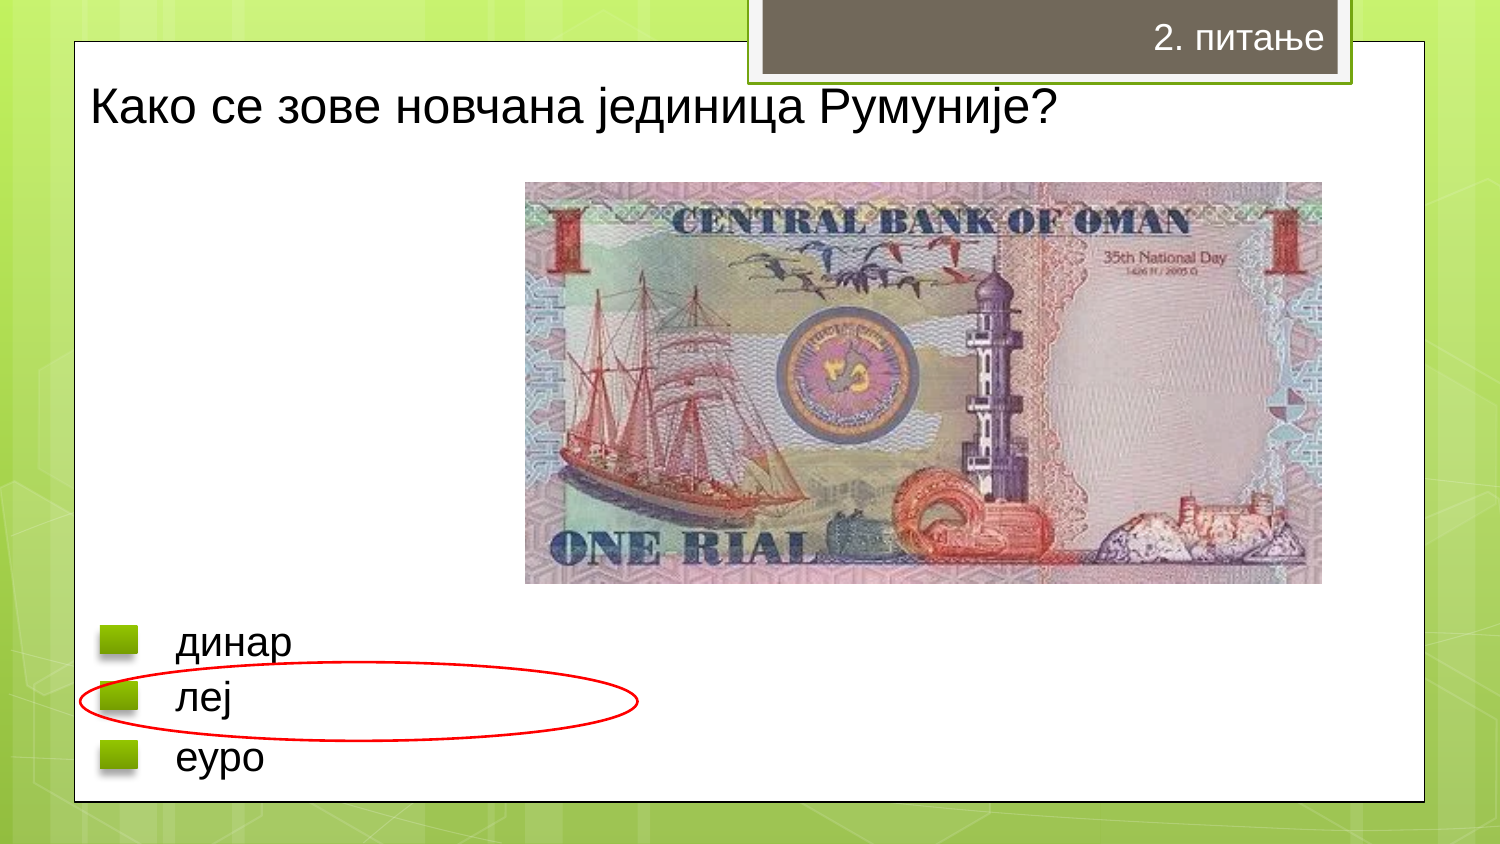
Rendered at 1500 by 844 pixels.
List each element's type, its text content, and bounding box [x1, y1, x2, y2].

text_box 2. питање [1138, 5, 1340, 65]
text_box динар [160, 607, 308, 663]
text_box Како се зове новчана јединица Румуније? [74, 65, 1413, 141]
text_box еуро [160, 731, 281, 787]
text_box [78, 660, 639, 743]
text_box леј [160, 662, 248, 672]
text_box [99, 625, 138, 654]
picture [524, 181, 1323, 585]
text_box [100, 681, 111, 685]
text_box [100, 740, 138, 769]
